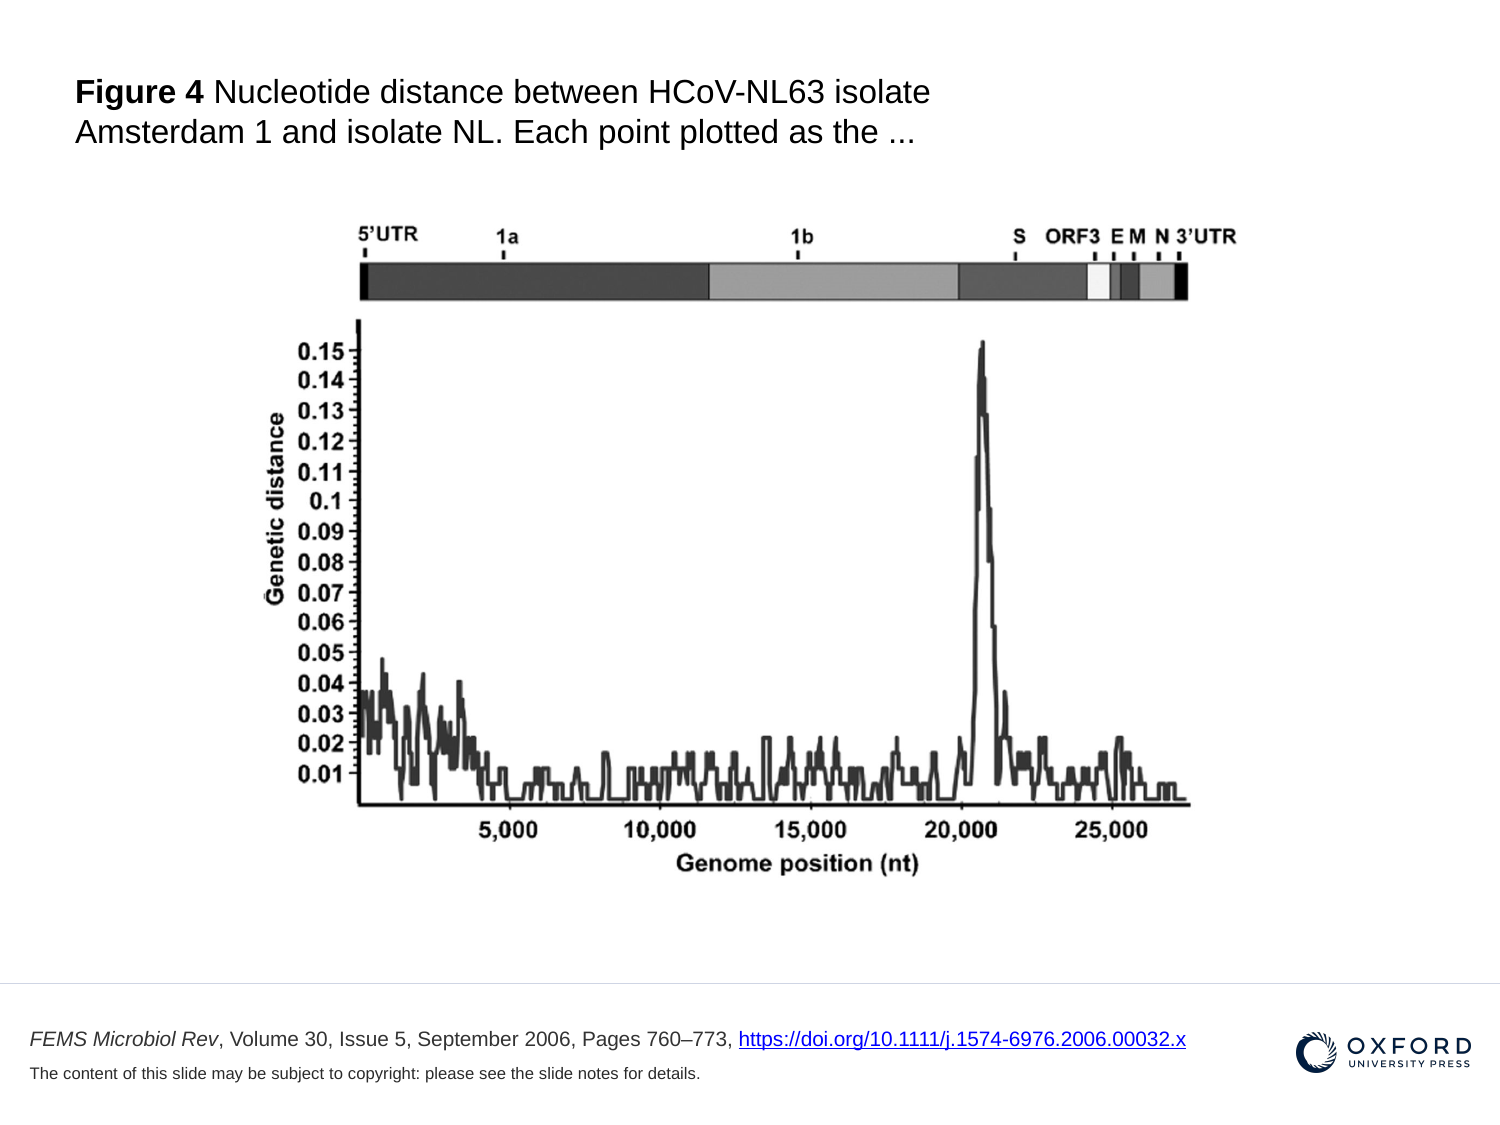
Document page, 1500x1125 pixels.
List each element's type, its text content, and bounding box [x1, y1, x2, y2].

title Figure 4 Nucleotide distance between HCoV-NL63 isolate Amsterdam 1 and isolate NL. Each point plotted as the ... [75, 69, 1078, 171]
picture [262, 224, 1238, 878]
footer FEMS Microbiol Rev, Volume 30, Issue 5, September 2006, Pages 760–773, https://doi.org/10.1111/j.1574-6976.2006.00032.x The content of this slide may be subject to copyright: please see the slide notes for details. [0, 983, 1260, 1125]
picture [1296, 1032, 1471, 1073]
